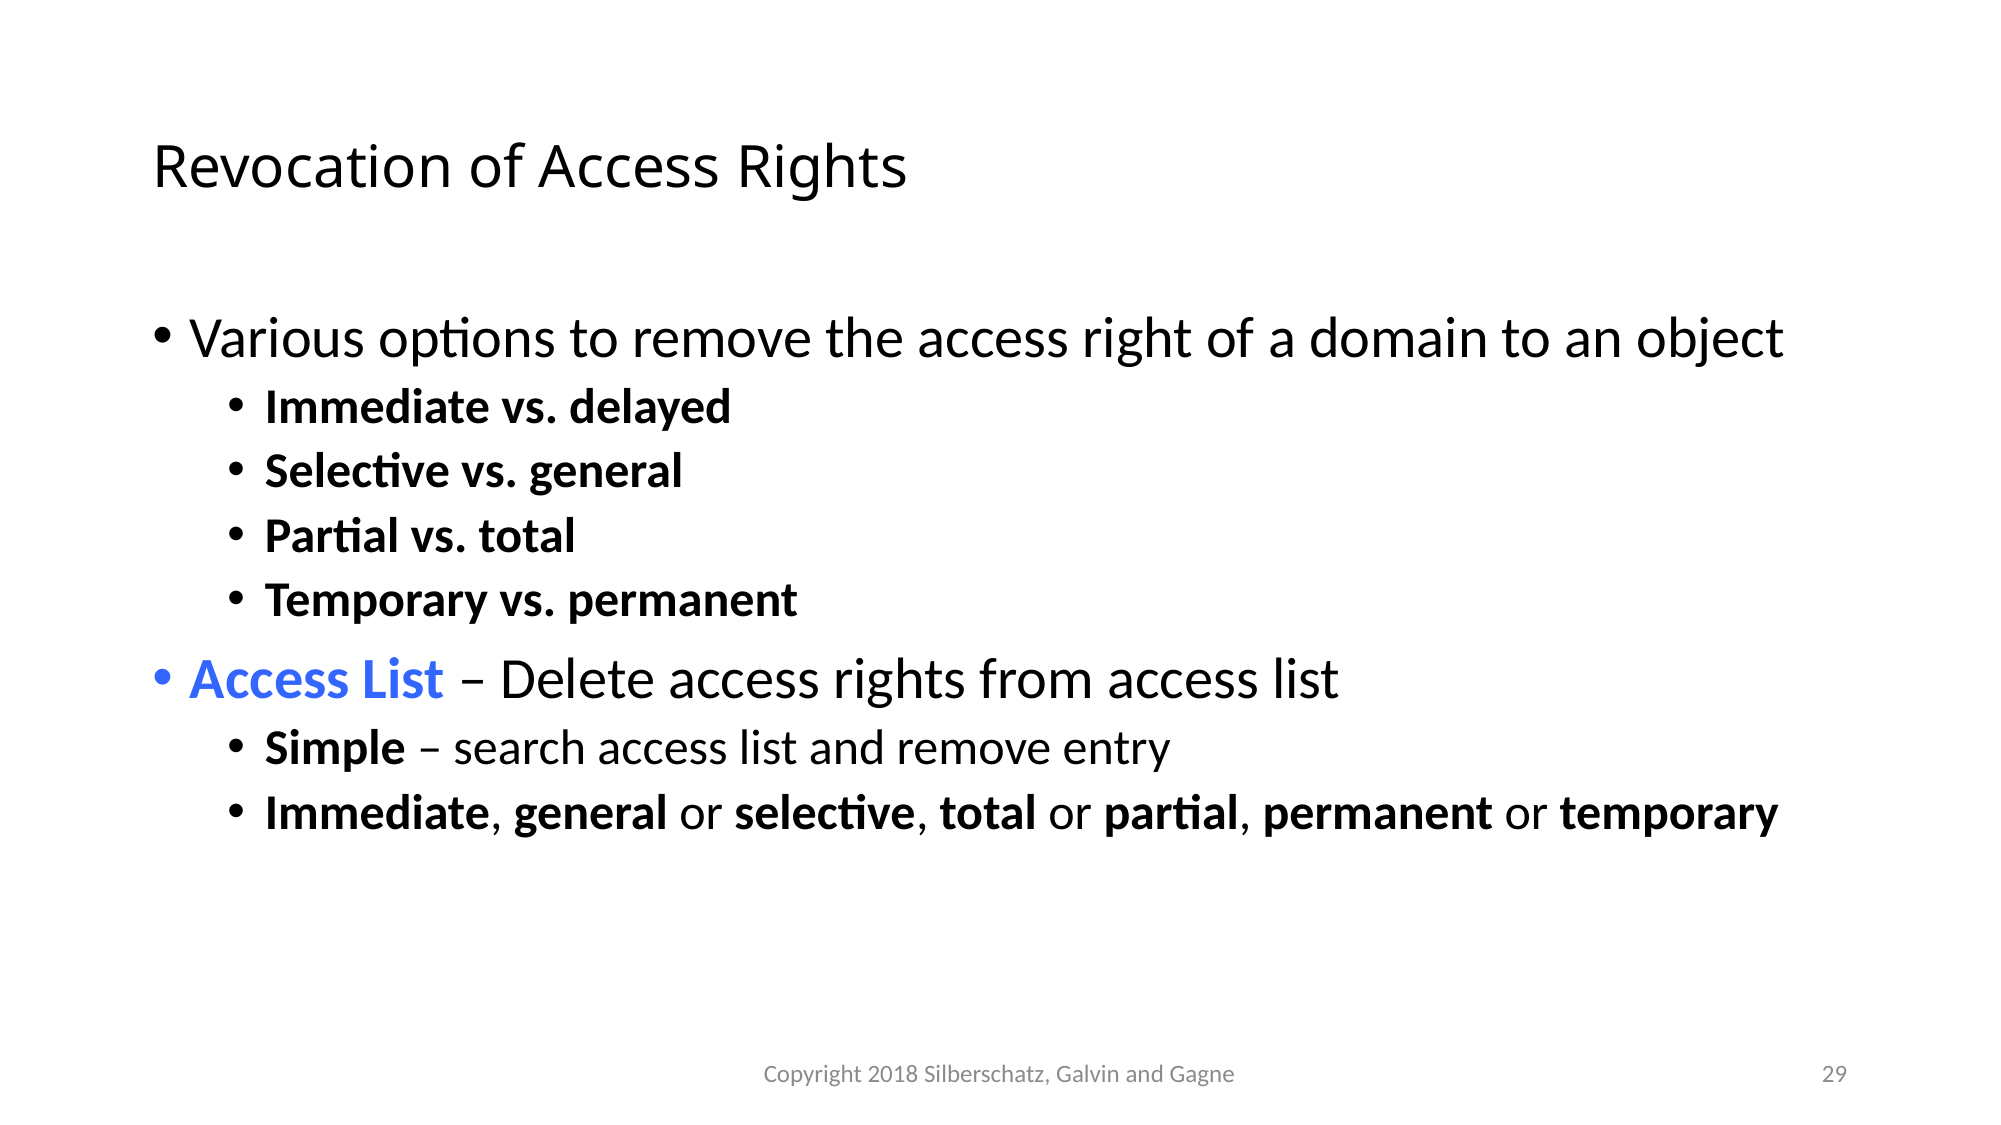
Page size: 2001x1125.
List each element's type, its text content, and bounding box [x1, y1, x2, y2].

title Revocation of Access Rights [137, 59, 1863, 278]
list Various options to remove the access right of a domain to an object Immediate vs. delayed Selective vs. general Partial vs. total Temporary vs. permanent Access List – Delete access rights from access list Simple – search access list and remove entry Immediate, general or selective, total or partial, permanent or temporary [137, 299, 1863, 1014]
footer Copyright 2018 Silberschatz, Galvin and Gagne [662, 1042, 1338, 1103]
slide_number 29 [1412, 1042, 1863, 1103]
